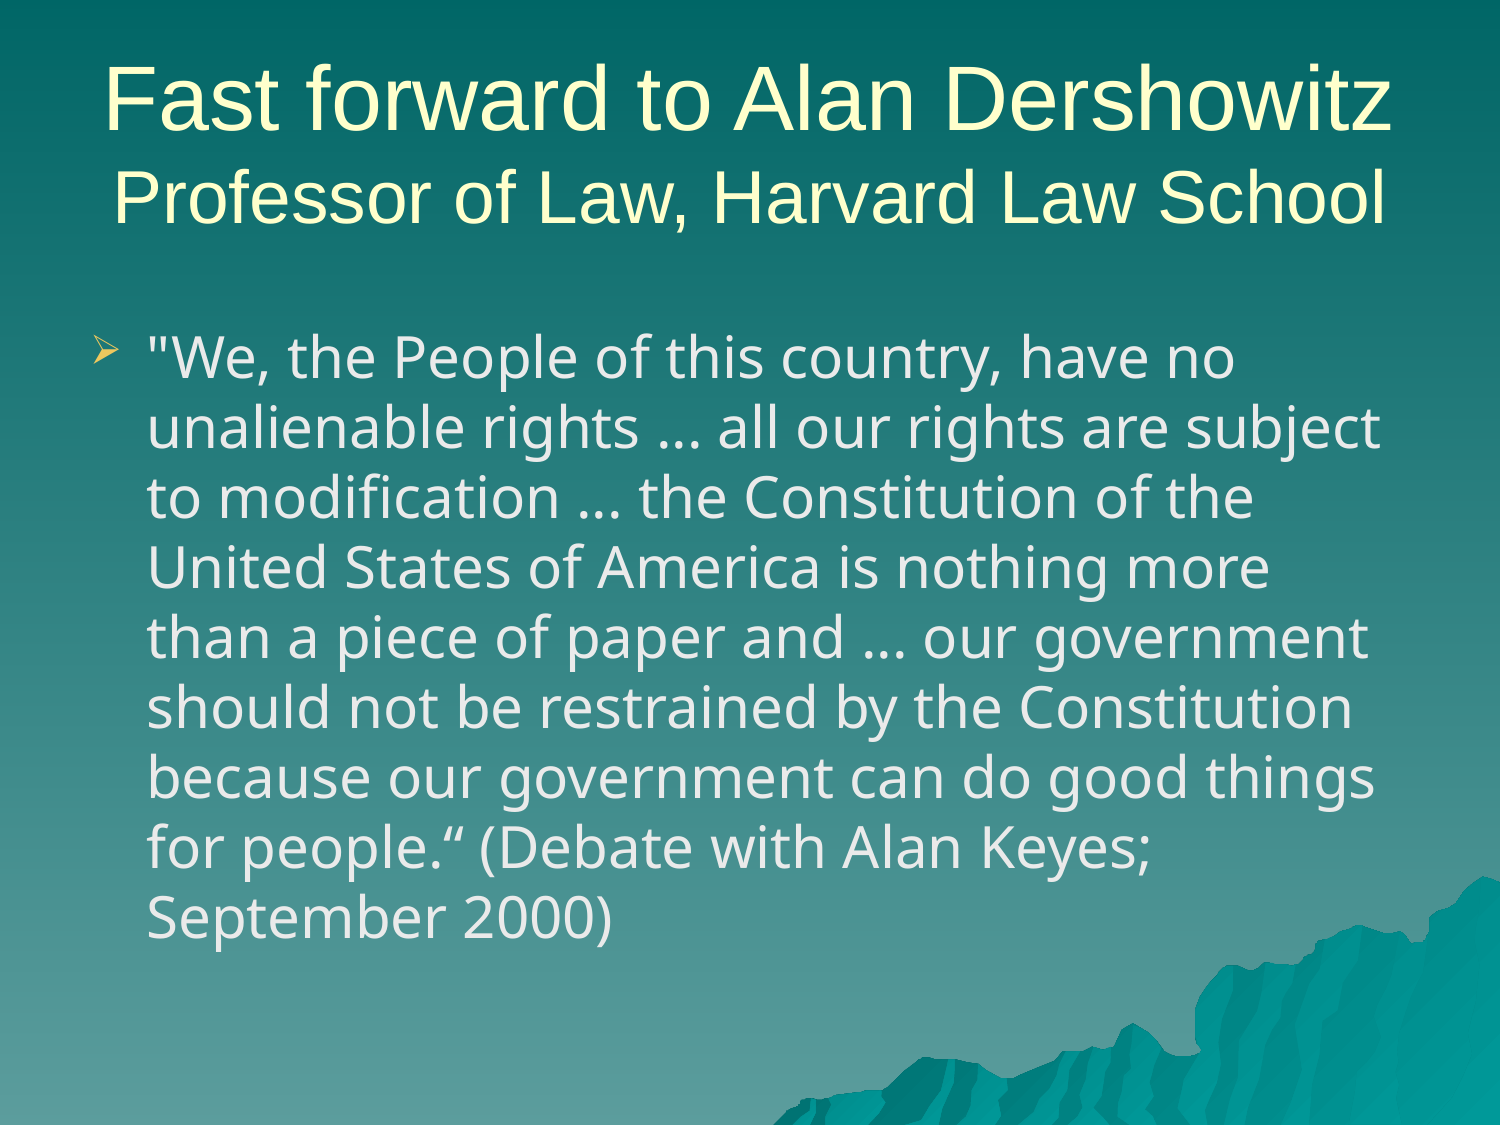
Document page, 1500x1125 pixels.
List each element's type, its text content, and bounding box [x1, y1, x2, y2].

title Fast forward to Alan Dershowitz Professor of Law, Harvard Law School [74, 45, 1426, 233]
list "We, the People of this country, have no unalienable rights ... all our rights are subject to modification ... the Constitution of the United States of America is nothing more than a piece of paper and ... our government should not be restrained by the Constitution because our government can do good things for people.“ (Debate with Alan Keyes; September 2000) [74, 312, 1426, 1013]
